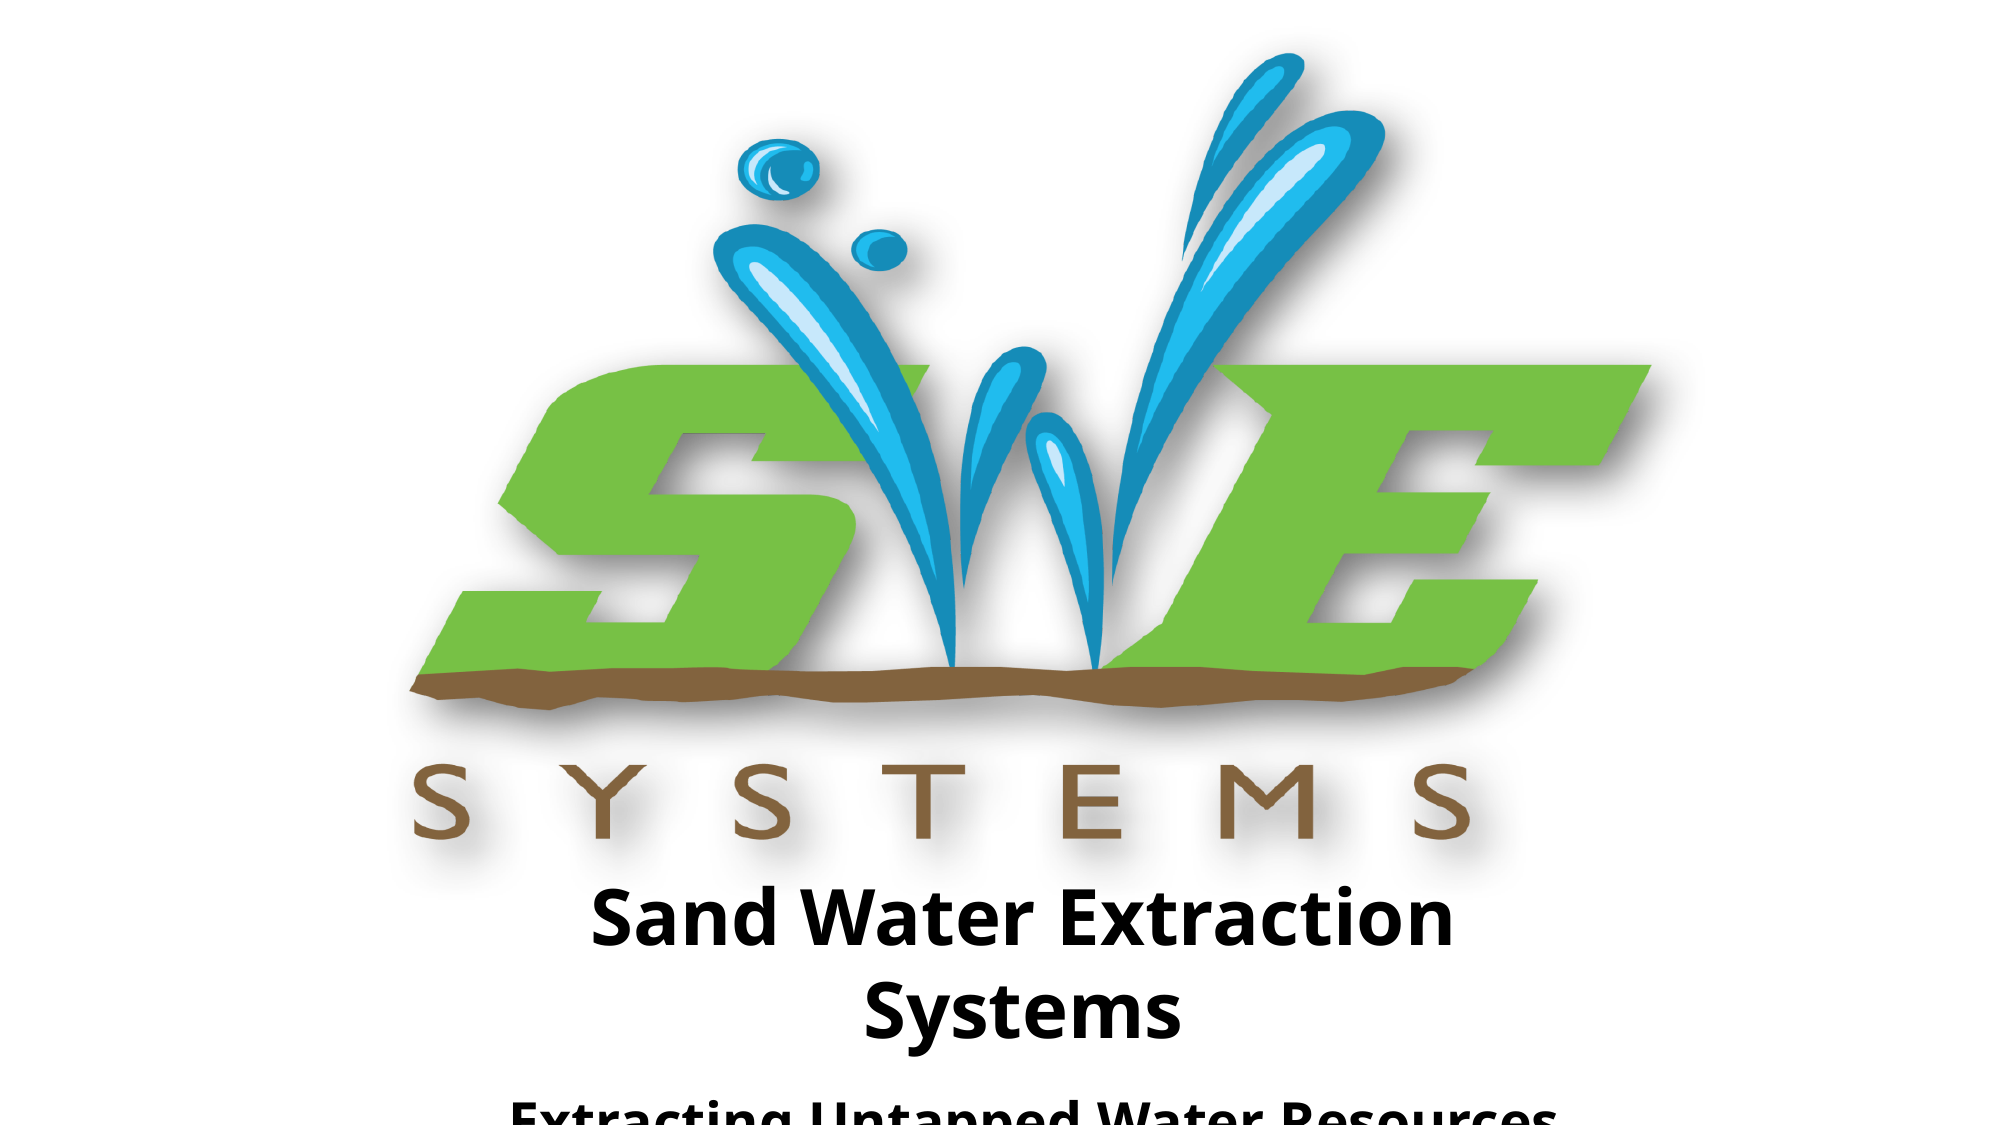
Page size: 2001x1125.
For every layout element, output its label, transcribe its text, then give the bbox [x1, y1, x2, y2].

text_box Sand Water Extraction Systems Extracting Untapped Water Resources [432, 988, 1615, 1125]
picture [314, 0, 1710, 939]
